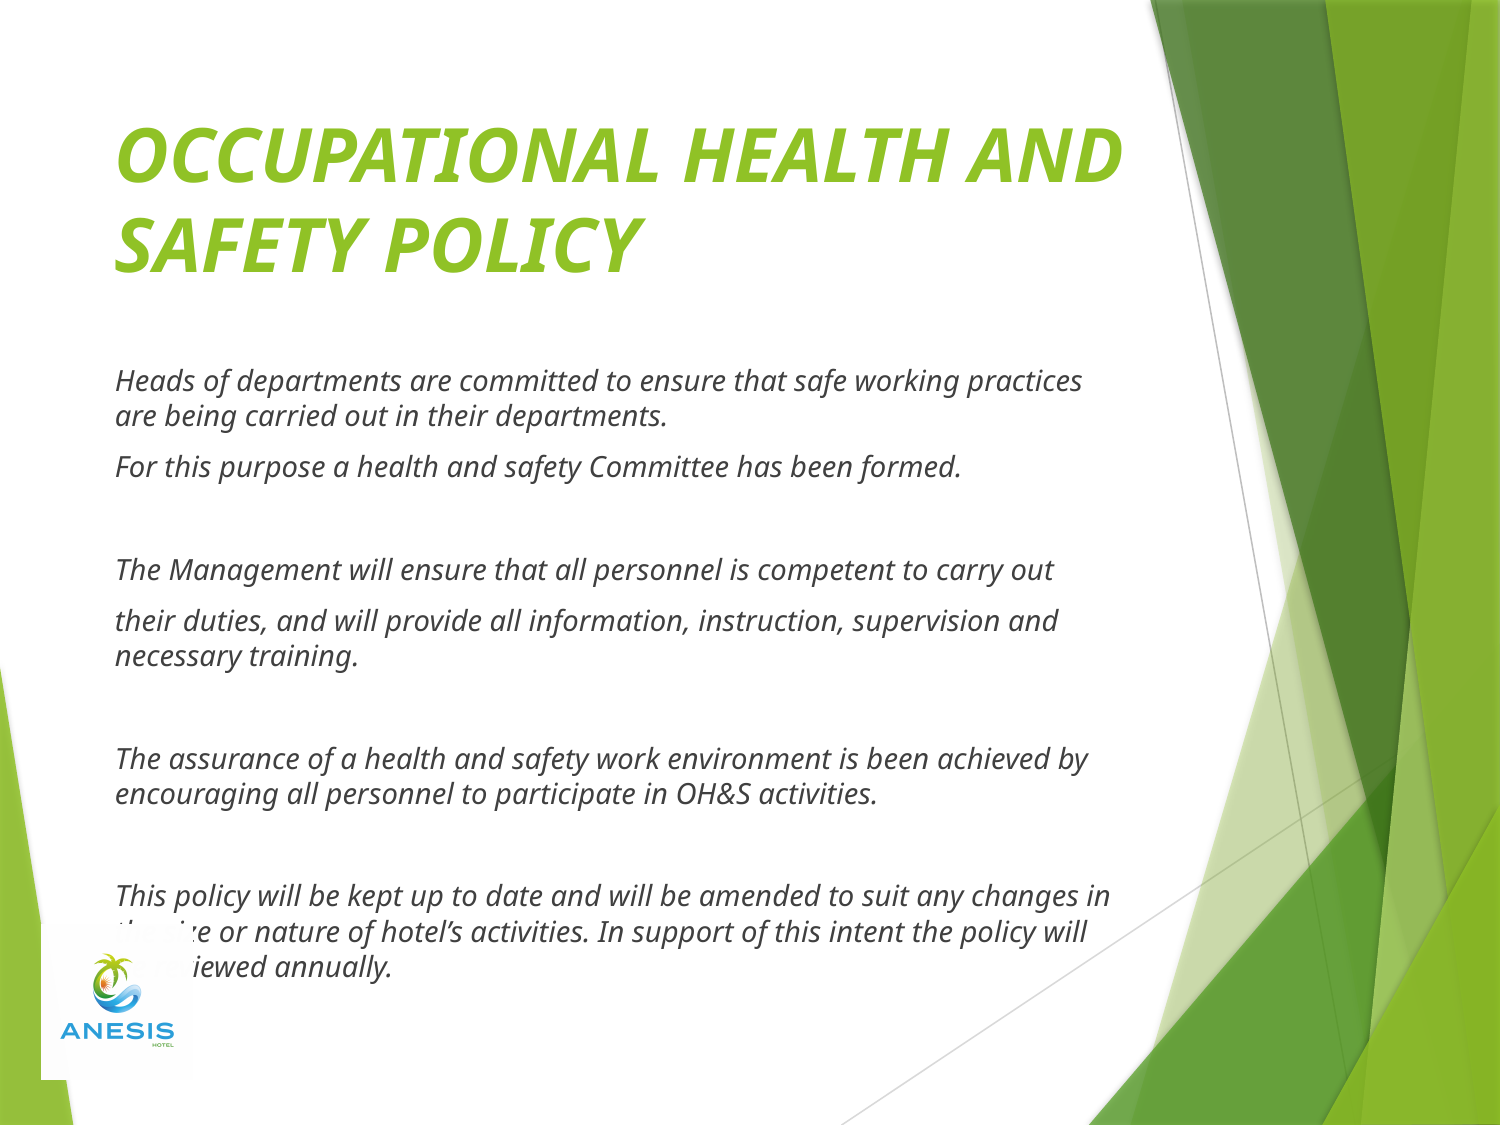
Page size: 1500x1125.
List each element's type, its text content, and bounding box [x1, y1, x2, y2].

picture [40, 924, 193, 1081]
list Heads of departments are committed to ensure that safe working practices are being carried out in their departments. For this purpose a health and safety Committee has been formed. The Management will ensure that all personnel is competent to carry out their duties, and will provide all information, instruction, supervision and necessary training. The assurance of a health and safety work environment is been achieved by encouraging all personnel to participate in OH&S activities. This policy will be kept up to date and will be amended to suit any changes in the size or nature of hotel’s activities. In support of this intent the policy will be reviewed annually. [99, 354, 1142, 992]
title OCCUPATIONAL HEALTH AND SAFETY POLICY [99, 99, 1142, 317]
